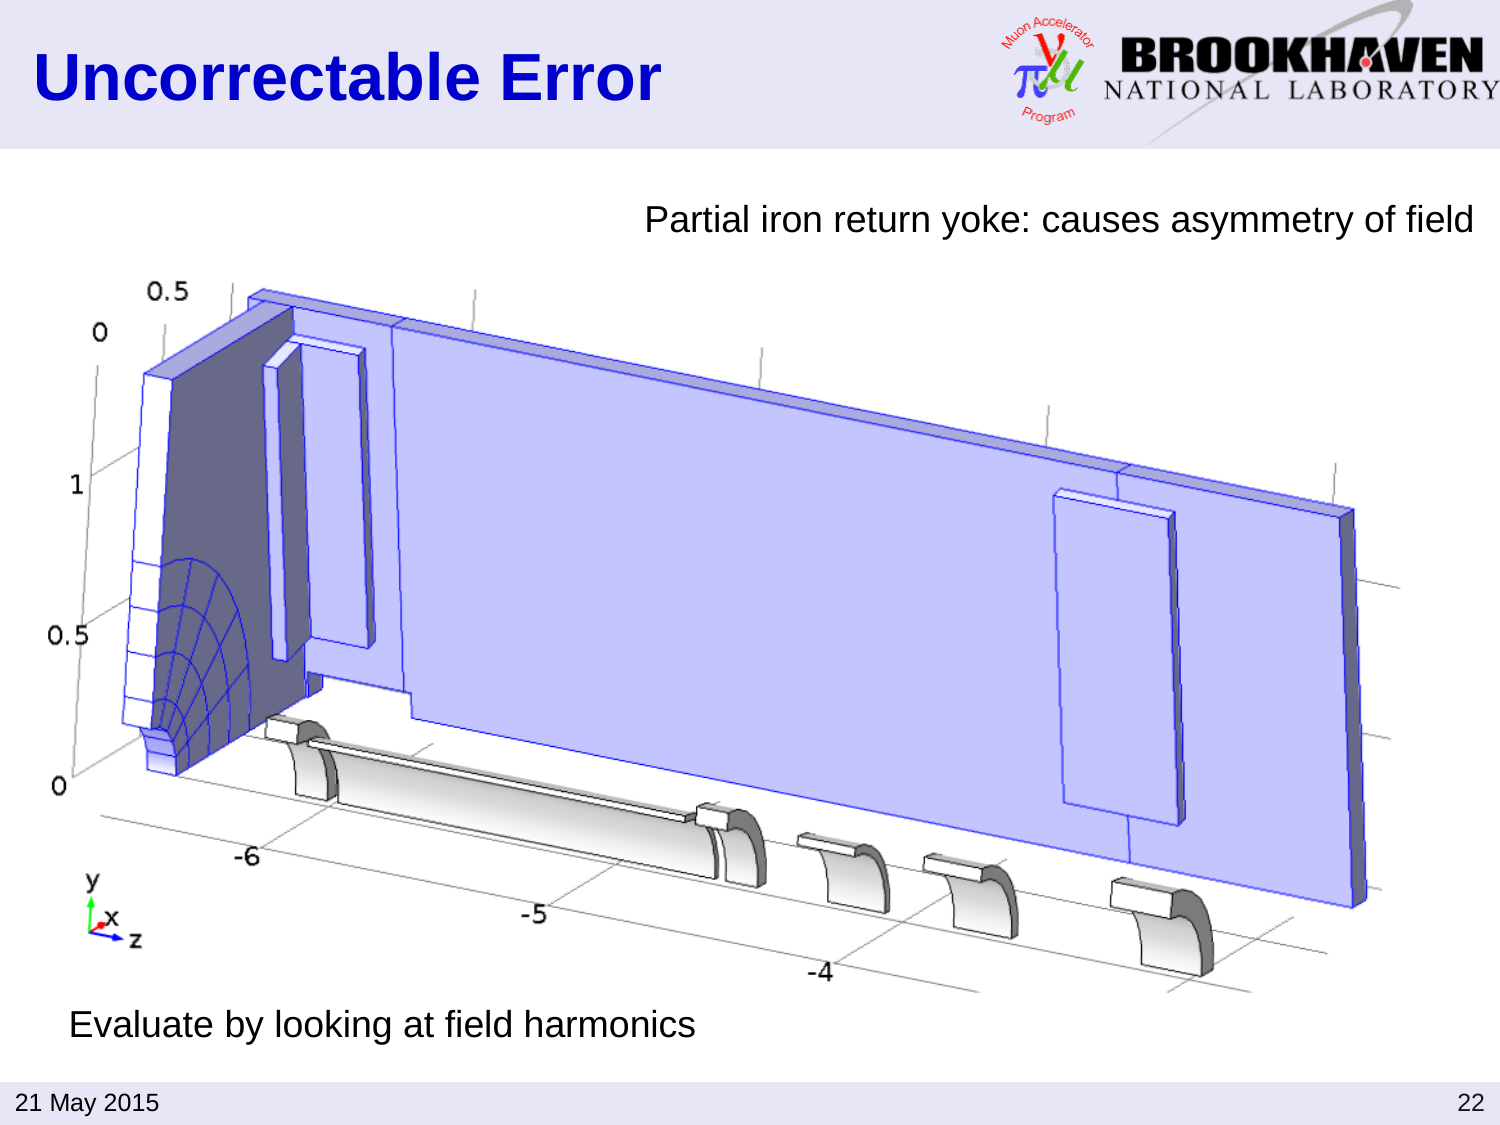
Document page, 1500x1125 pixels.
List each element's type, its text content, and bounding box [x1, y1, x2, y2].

text_box Evaluate by looking at field harmonics [53, 1001, 712, 1053]
picture [1104, 0, 1500, 145]
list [29, 261, 1447, 994]
text_box Partial iron return yoke: causes asymmetry of field [629, 187, 1490, 248]
title Uncorrectable Error [17, 10, 1001, 138]
picture [1001, 17, 1094, 125]
